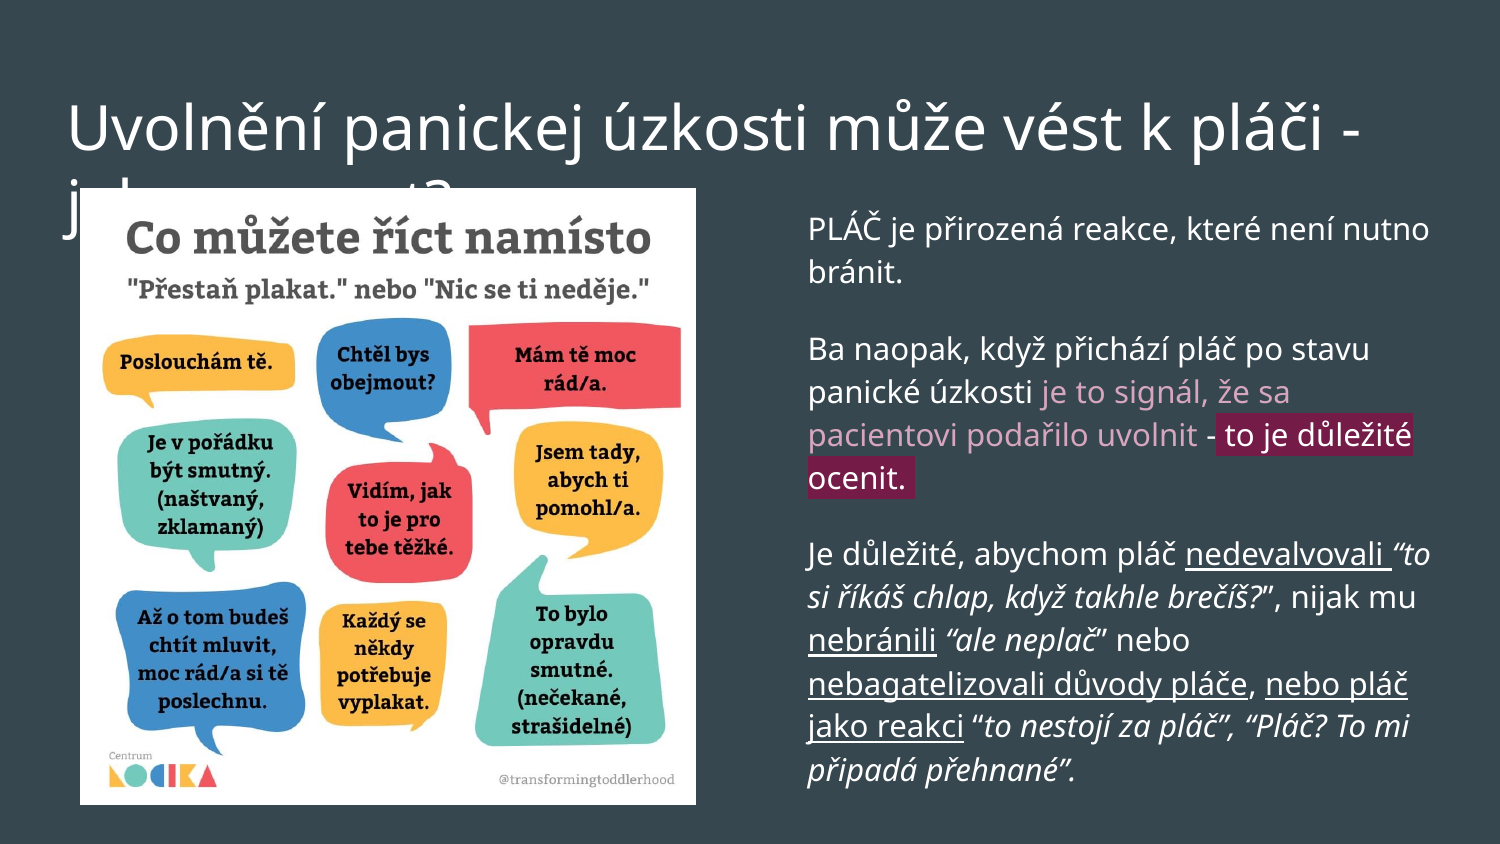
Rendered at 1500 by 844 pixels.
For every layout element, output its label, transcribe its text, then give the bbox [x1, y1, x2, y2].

title Uvolnění panickej úzkosti může vést k pláči - jak reagovat? [51, 72, 1449, 167]
list PLÁČ je přirozená reakce, které není nutno bránit. Ba naopak, když přichází pláč po stavu panické úzkosti je to signál, že sa pacientovi podařilo uvolnit - to je důležité ocenit. Je důležité, abychom pláč nedevalvovali “to si říkáš chlap, když takhle brečíš?”, nijak mu nebránili “ale neplač” nebo nebagatelizovali důvody pláče, nebo pláč jako reakci “to nestojí za pláč”, “Pláč? To mi připadá přehnané”. [792, 189, 1449, 750]
picture [79, 188, 697, 806]
